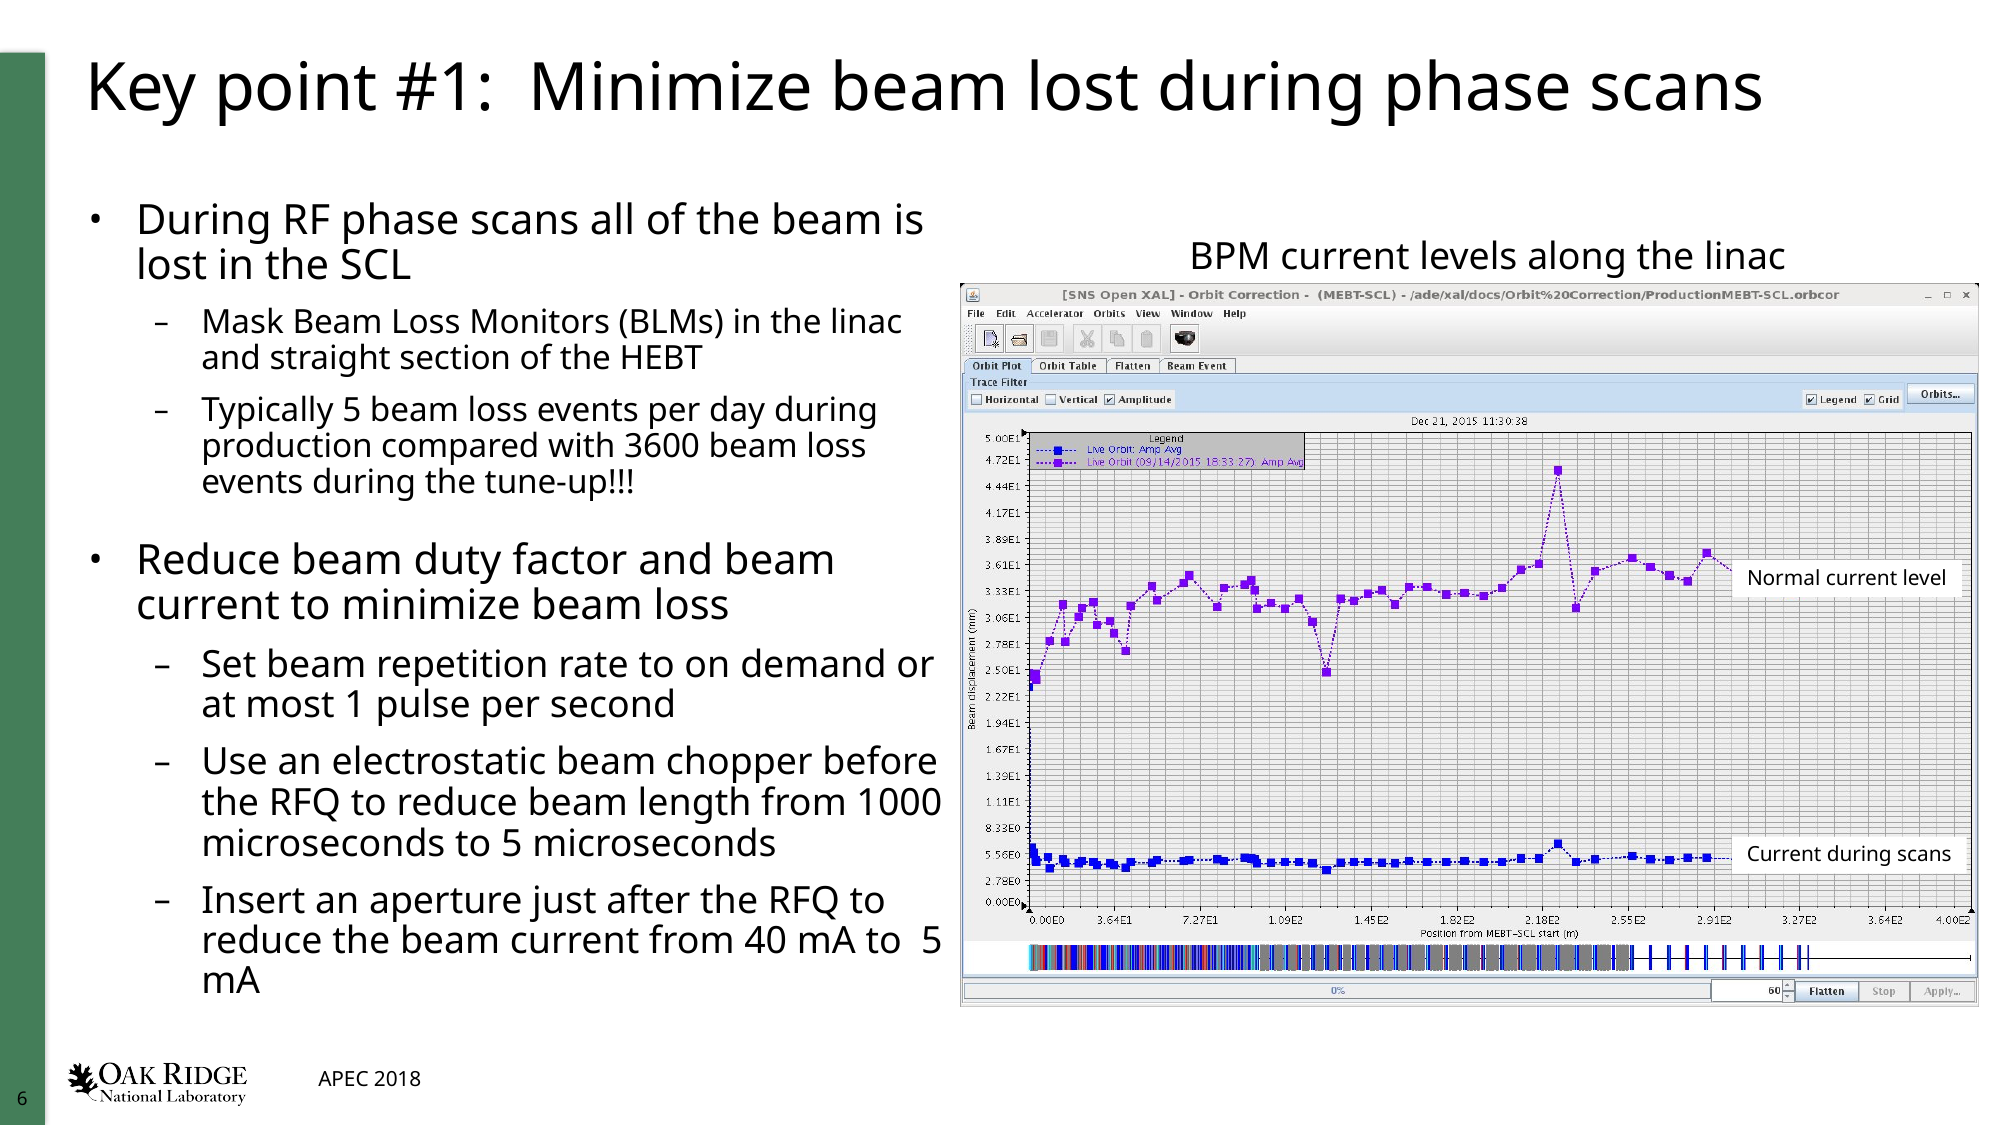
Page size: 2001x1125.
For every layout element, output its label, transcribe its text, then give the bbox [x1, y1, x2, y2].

picture [67, 1062, 247, 1106]
picture [960, 283, 1980, 1007]
title Key point #1: Minimize beam lost during phase scans [70, 44, 1946, 134]
text_box APEC 2018 [303, 1060, 437, 1099]
text_box BPM current levels along the linac [1174, 229, 1802, 283]
list During RF phase scans all of the beam is lost in the SCL Mask Beam Loss Monitors (BLMs) in the linac and straight section of the HEBT Typically 5 beam loss events per day during production compared with 3600 beam loss events during the tune-up!!! Reduce beam duty factor and beam current to minimize beam loss Set beam repetition rate to on demand or at most 1 pulse per second Use an electrostatic beam chopper before the RFQ to reduce beam length from 1000 microseconds to 5 microseconds Insert an aperture just after the RFQ to reduce the beam current from 40 mA to 5 mA [73, 190, 982, 855]
